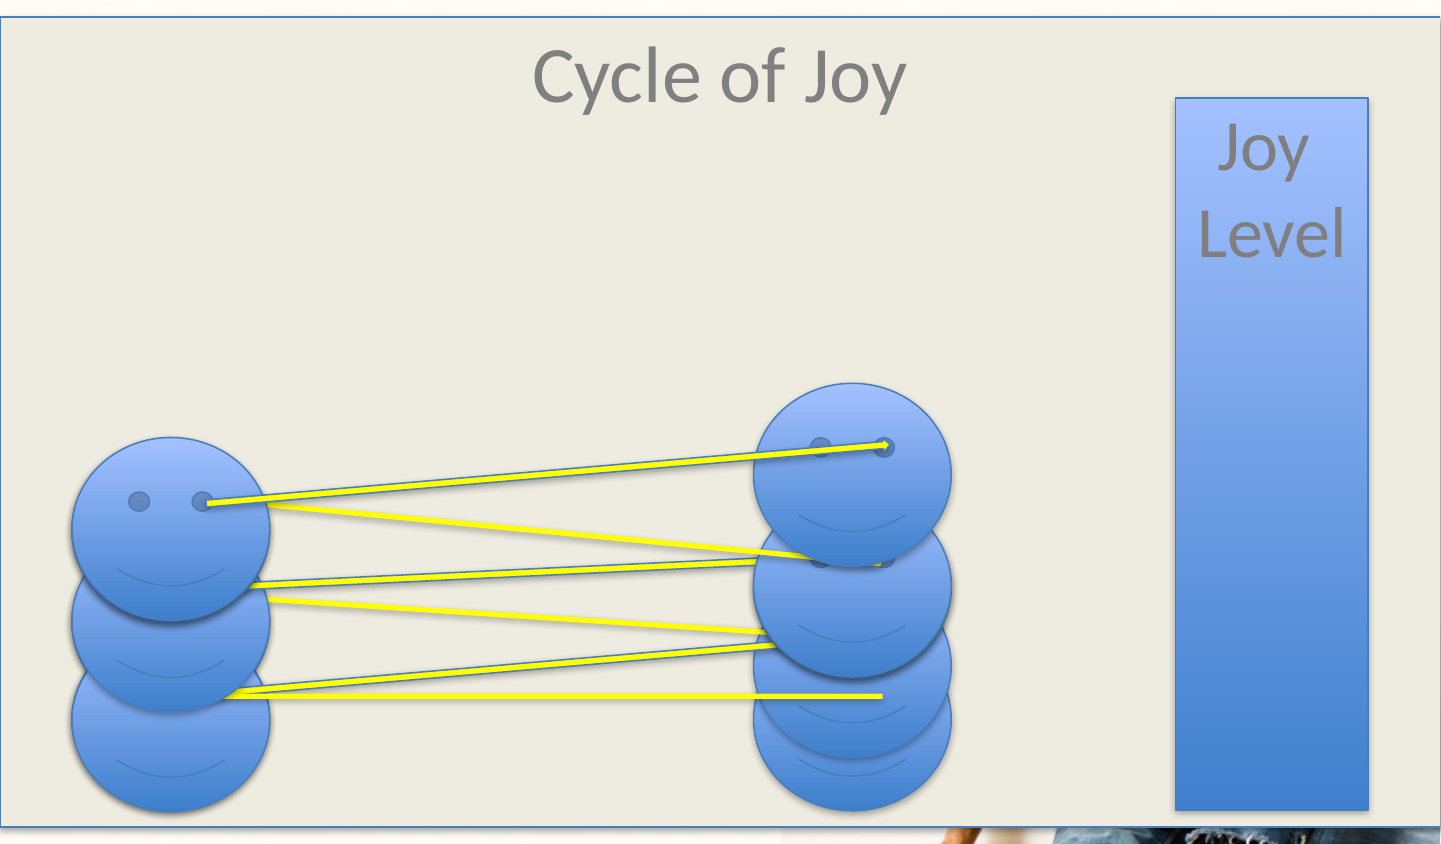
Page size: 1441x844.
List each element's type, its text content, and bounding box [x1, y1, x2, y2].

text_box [71, 684, 952, 713]
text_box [1175, 91, 1369, 811]
text_box [0, 16, 1441, 828]
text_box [71, 383, 952, 621]
picture [781, 828, 1441, 844]
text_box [71, 628, 952, 678]
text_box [71, 718, 952, 812]
text_box Cycle of Joy [71, 0, 1369, 161]
